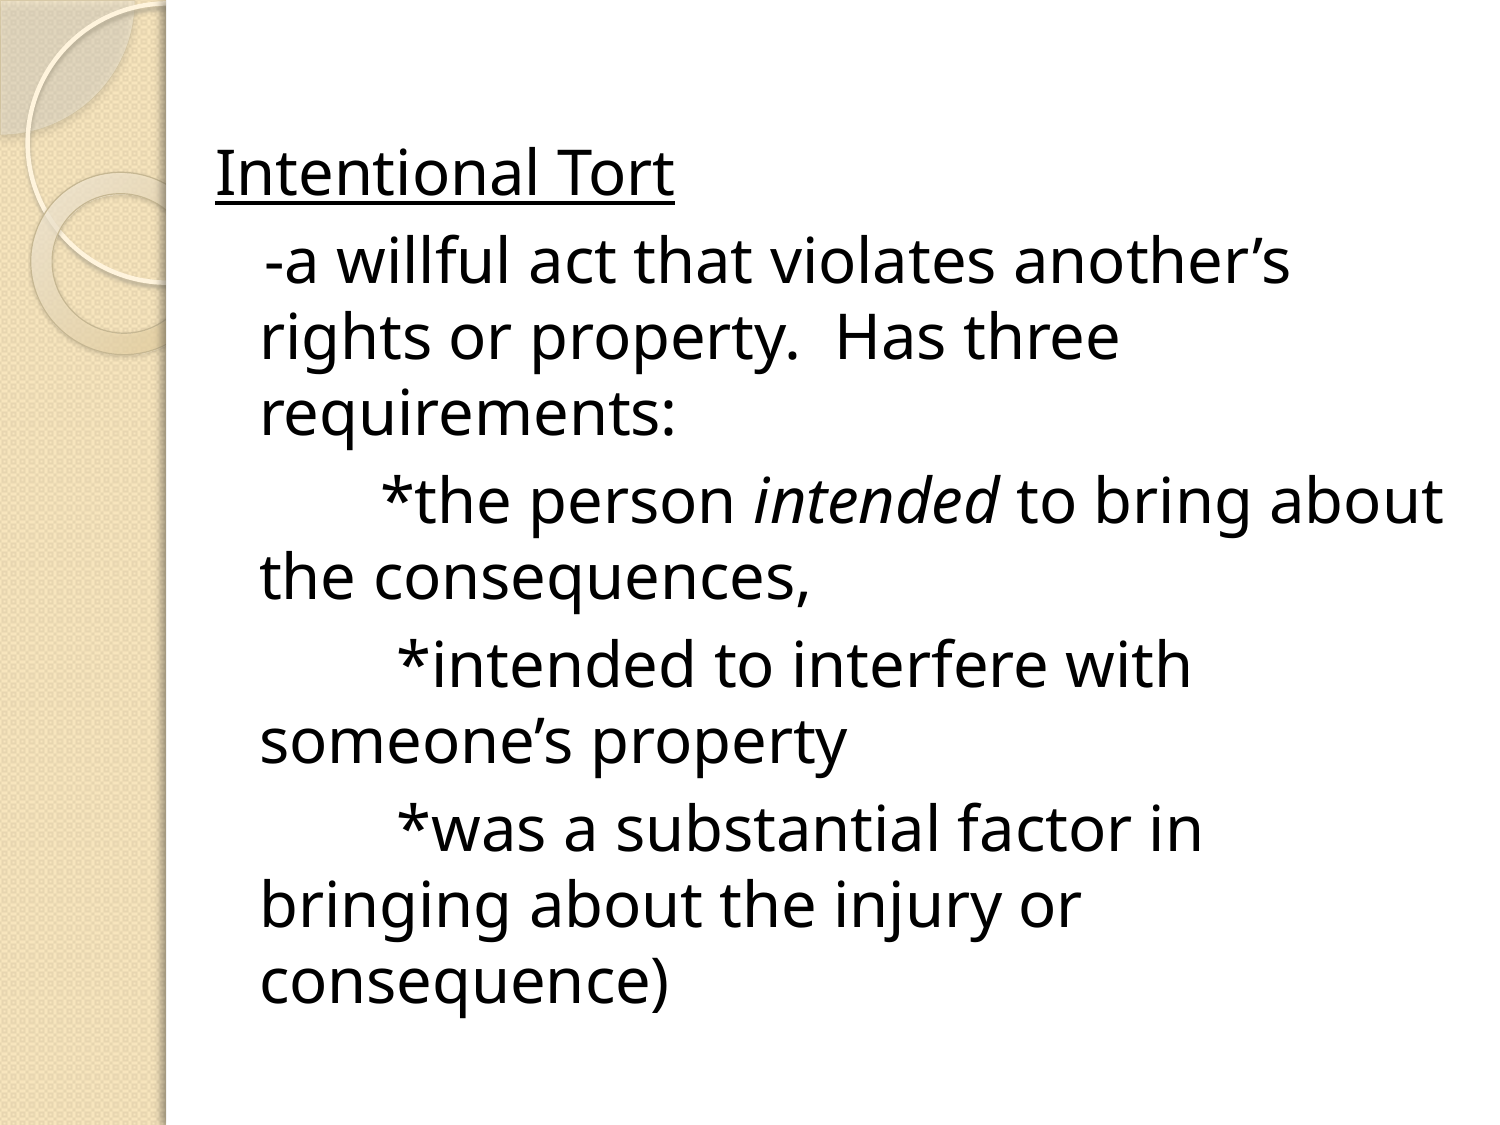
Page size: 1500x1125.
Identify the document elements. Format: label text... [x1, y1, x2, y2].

list Intentional Tort -a willful act that violates another’s rights or property. Has three requirements: *the person intended to bring about the consequences, *intended to interfere with someone’s property *was a substantial factor in bringing about the injury or consequence) [187, 125, 1466, 1025]
